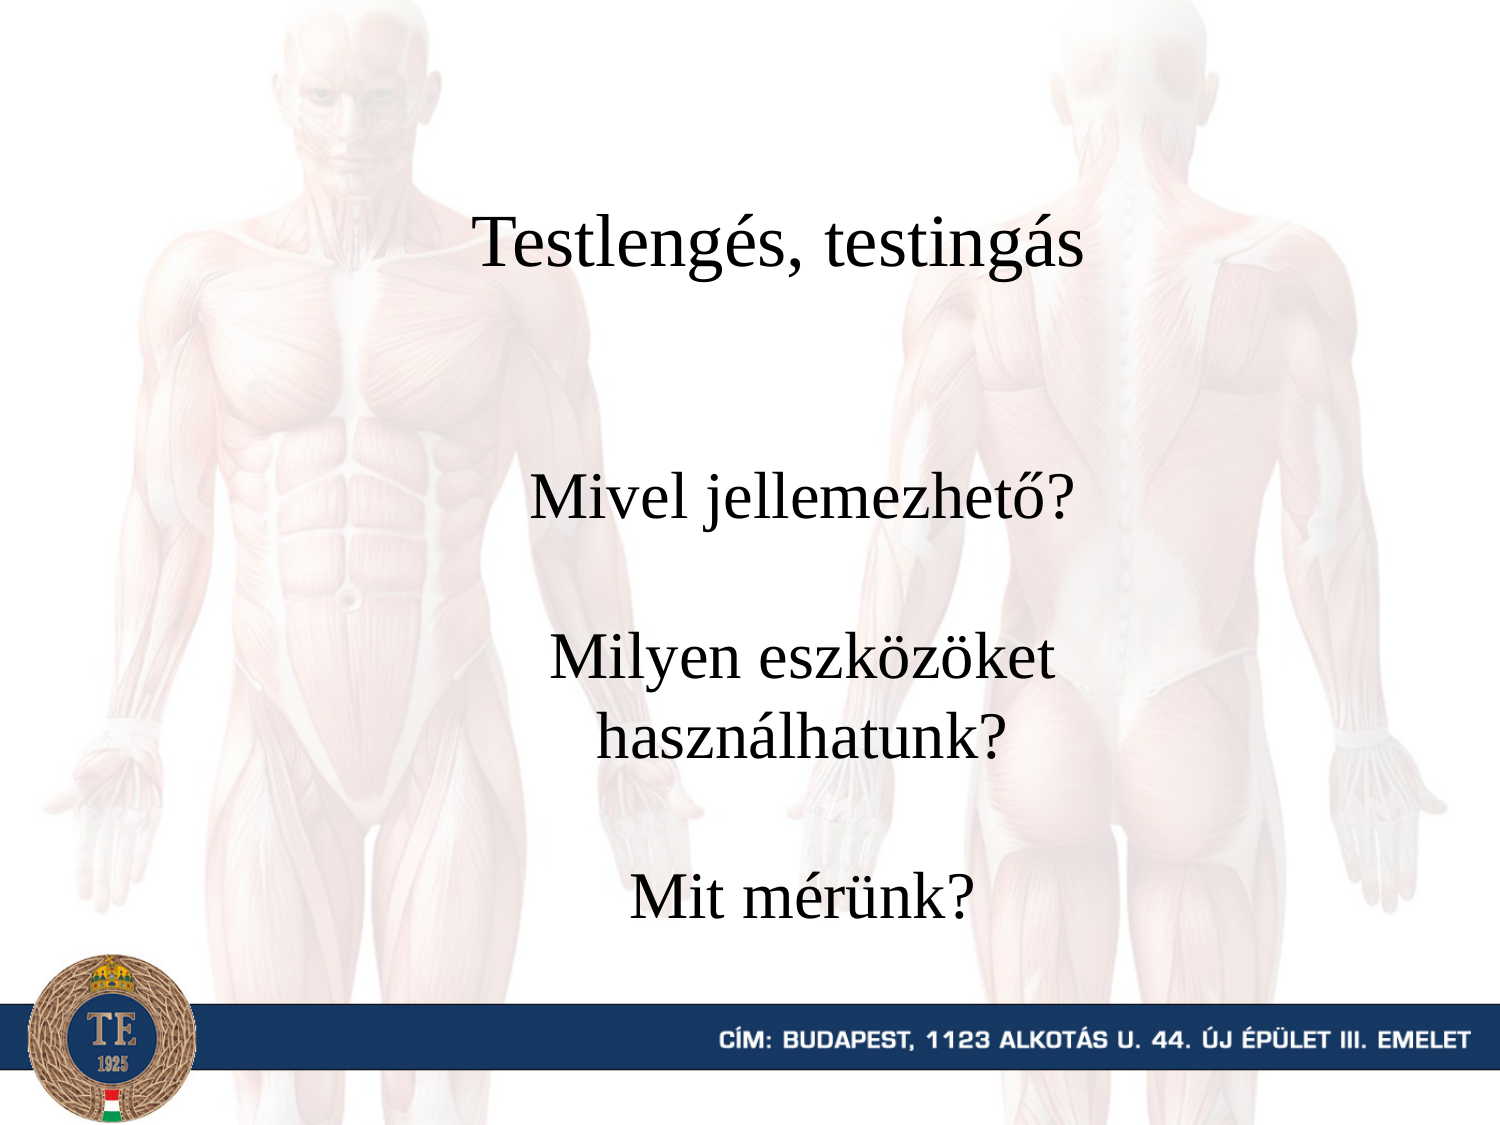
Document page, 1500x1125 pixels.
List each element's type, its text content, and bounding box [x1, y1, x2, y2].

picture [0, 0, 1500, 1125]
text_box Mivel jellemezhető? Milyen eszközöket használhatunk? Mit mérünk? [395, 444, 1211, 939]
text_box Testlengés, testingás [253, 184, 1306, 290]
